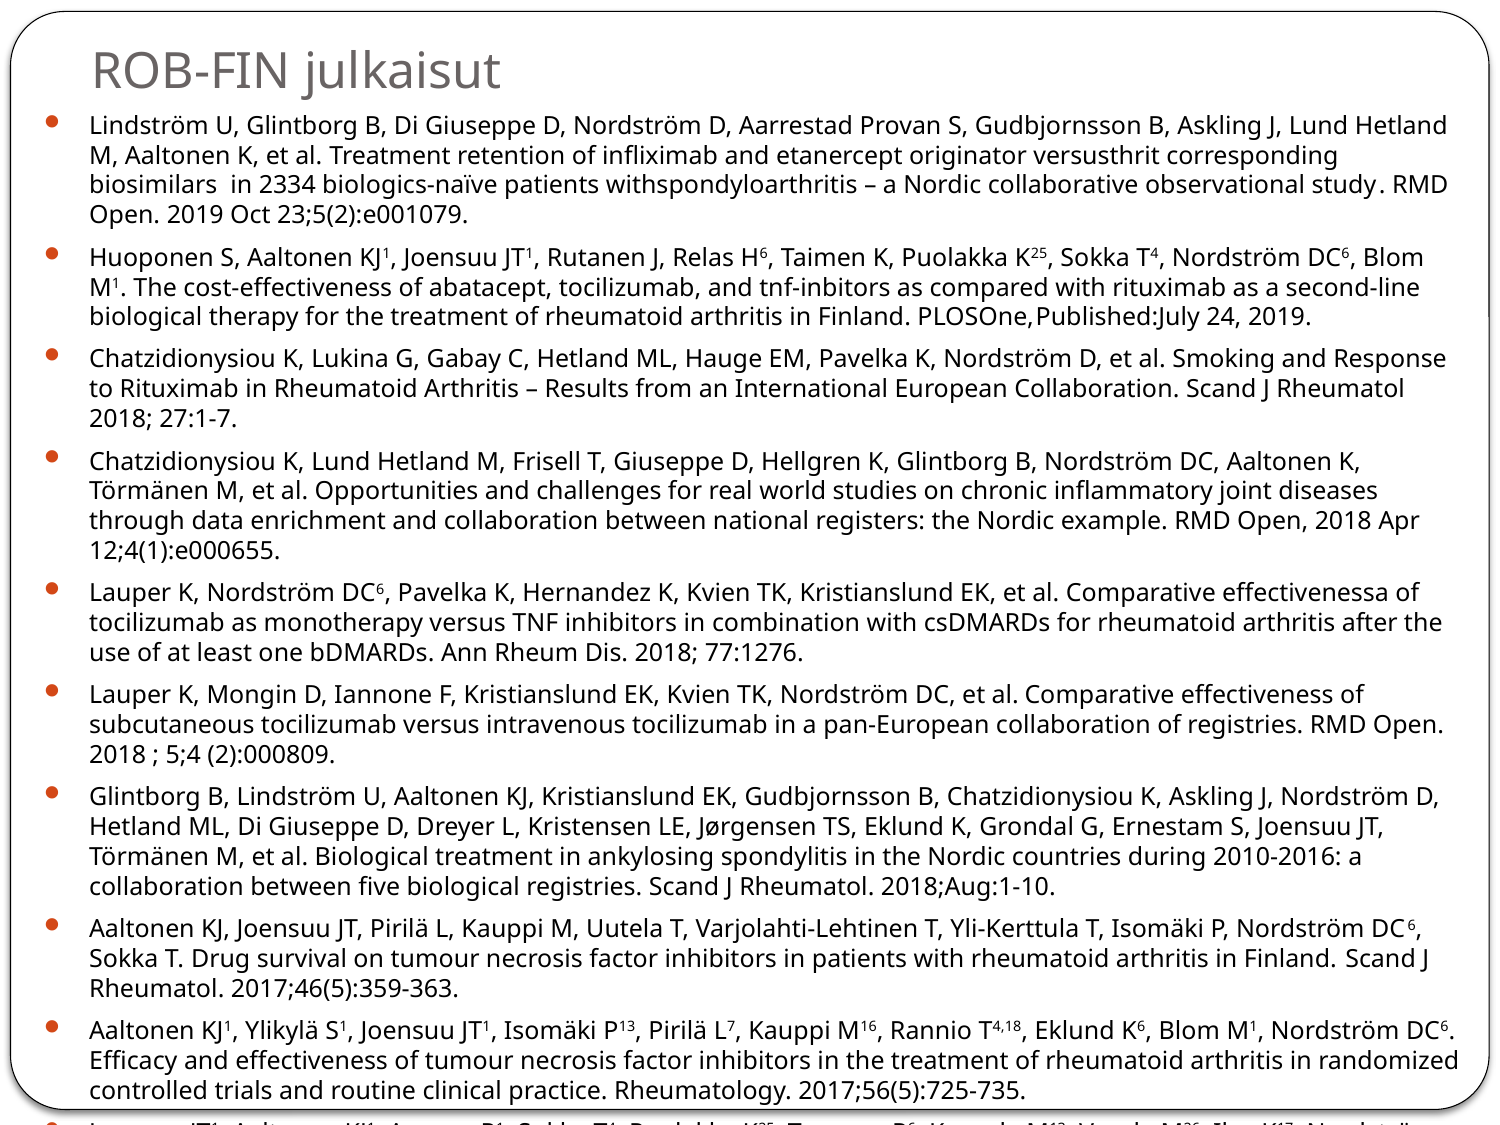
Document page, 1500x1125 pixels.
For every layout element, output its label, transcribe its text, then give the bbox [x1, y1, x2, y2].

list Lindström U, Glintborg B, Di Giuseppe D, Nordström D, Aarrestad Provan S, Gudbjornsson B, Askling J, Lund Hetland M, Aaltonen K, et al. Treatment retention of infliximab and etanercept originator versusthrit corresponding biosimilars in 2334 biologics-naïve patients withspondyloarthritis – a Nordic collaborative observational study. RMD Open. 2019 Oct 23;5(2):e001079. Huoponen S, Aaltonen KJ1, Joensuu JT1, Rutanen J, Relas H6, Taimen K, Puolakka K25, Sokka T4, Nordström DC6, Blom M1. The cost-effectiveness of abatacept, tocilizumab, and tnf-inbitors as compared with rituximab as a second-line biological therapy for the treatment of rheumatoid arthritis in Finland. PLOSOne,Published:July 24, 2019. Chatzidionysiou K, Lukina G, Gabay C, Hetland ML, Hauge EM, Pavelka K, Nordström D, et al. Smoking and Response to Rituximab in Rheumatoid Arthritis – Results from an International European Collaboration. Scand J Rheumatol 2018; 27:1-7. Chatzidionysiou K, Lund Hetland M, Frisell T, Giuseppe D, Hellgren K, Glintborg B, Nordström DC, Aaltonen K, Törmänen M, et al. Opportunities and challenges for real world studies on chronic inflammatory joint diseases through data enrichment and collaboration between national registers: the Nordic example. RMD Open, 2018 Apr 12;4(1):e000655. Lauper K, Nordström DC6, Pavelka K, Hernandez K, Kvien TK, Kristianslund EK, et al. Comparative effectivenessa of tocilizumab as monotherapy versus TNF inhibitors in combination with csDMARDs for rheumatoid arthritis after the use of at least one bDMARDs. Ann Rheum Dis. 2018; 77:1276. Lauper K, Mongin D, Iannone F, Kristianslund EK, Kvien TK, Nordström DC, et al. Comparative effectiveness of subcutaneous tocilizumab versus intravenous tocilizumab in a pan-European collaboration of registries. RMD Open. 2018 ; 5;4 (2):000809. Glintborg B, Lindström U, Aaltonen KJ, Kristianslund EK, Gudbjornsson B, Chatzidionysiou K, Askling J, Nordström D, Hetland ML, Di Giuseppe D, Dreyer L, Kristensen LE, Jørgensen TS, Eklund K, Grondal G, Ernestam S, Joensuu JT, Törmänen M, et al. Biological treatment in ankylosing spondylitis in the Nordic countries during 2010-2016: a collaboration between five biological registries. Scand J Rheumatol. 2018;Aug:1-10. Aaltonen KJ, Joensuu JT, Pirilä L, Kauppi M, Uutela T, Varjolahti-Lehtinen T, Yli-Kerttula T, Isomäki P, Nordström DC6, Sokka T. Drug survival on tumour necrosis factor inhibitors in patients with rheumatoid arthritis in Finland. Scand J Rheumatol. 2017;46(5):359-363. Aaltonen KJ1, Ylikylä S1, Joensuu JT1, Isomäki P13, Pirilä L7, Kauppi M16, Rannio T4,18, Eklund K6, Blom M1, Nordström DC6. Efficacy and effectiveness of tumour necrosis factor inhibitors in the treatment of rheumatoid arthritis in randomized controlled trials and routine clinical practice. Rheumatology. 2017;56(5):725-735. Joensuu JT1, Aaltonen KJ1, Aronen P1, Sokka T4, Puolakka K25, Tuompo R6, Korpela M13, Vasala M26, Ilva K17, Nordström DC6, Blom M1. Cost-effectiveness of biologic compared with conventional synthetic disease-modifying anti-rheumatic drugs in patients with rheumatoid arthritis: a Register study. Rheumatology. 2016;55(10):1803-1811. Heinonen AV1, Aaltonen KJ1, Joensuu JT1, Lähteenmäki J19, Pertovaara MI, Romu M6, Hirvonen HE6, Similä AK8, Blom M1, Nordström DC6. Effectiveness and Drug Survival of TNF Inhibitors in the Treatment of Ankylosing Spondylitis: A Prospective Cohort Study. J Rheumatol. 2015;42(12):2339-46. [29, 101, 1483, 1094]
title ROB-FIN julkaisut [76, 7, 1427, 101]
